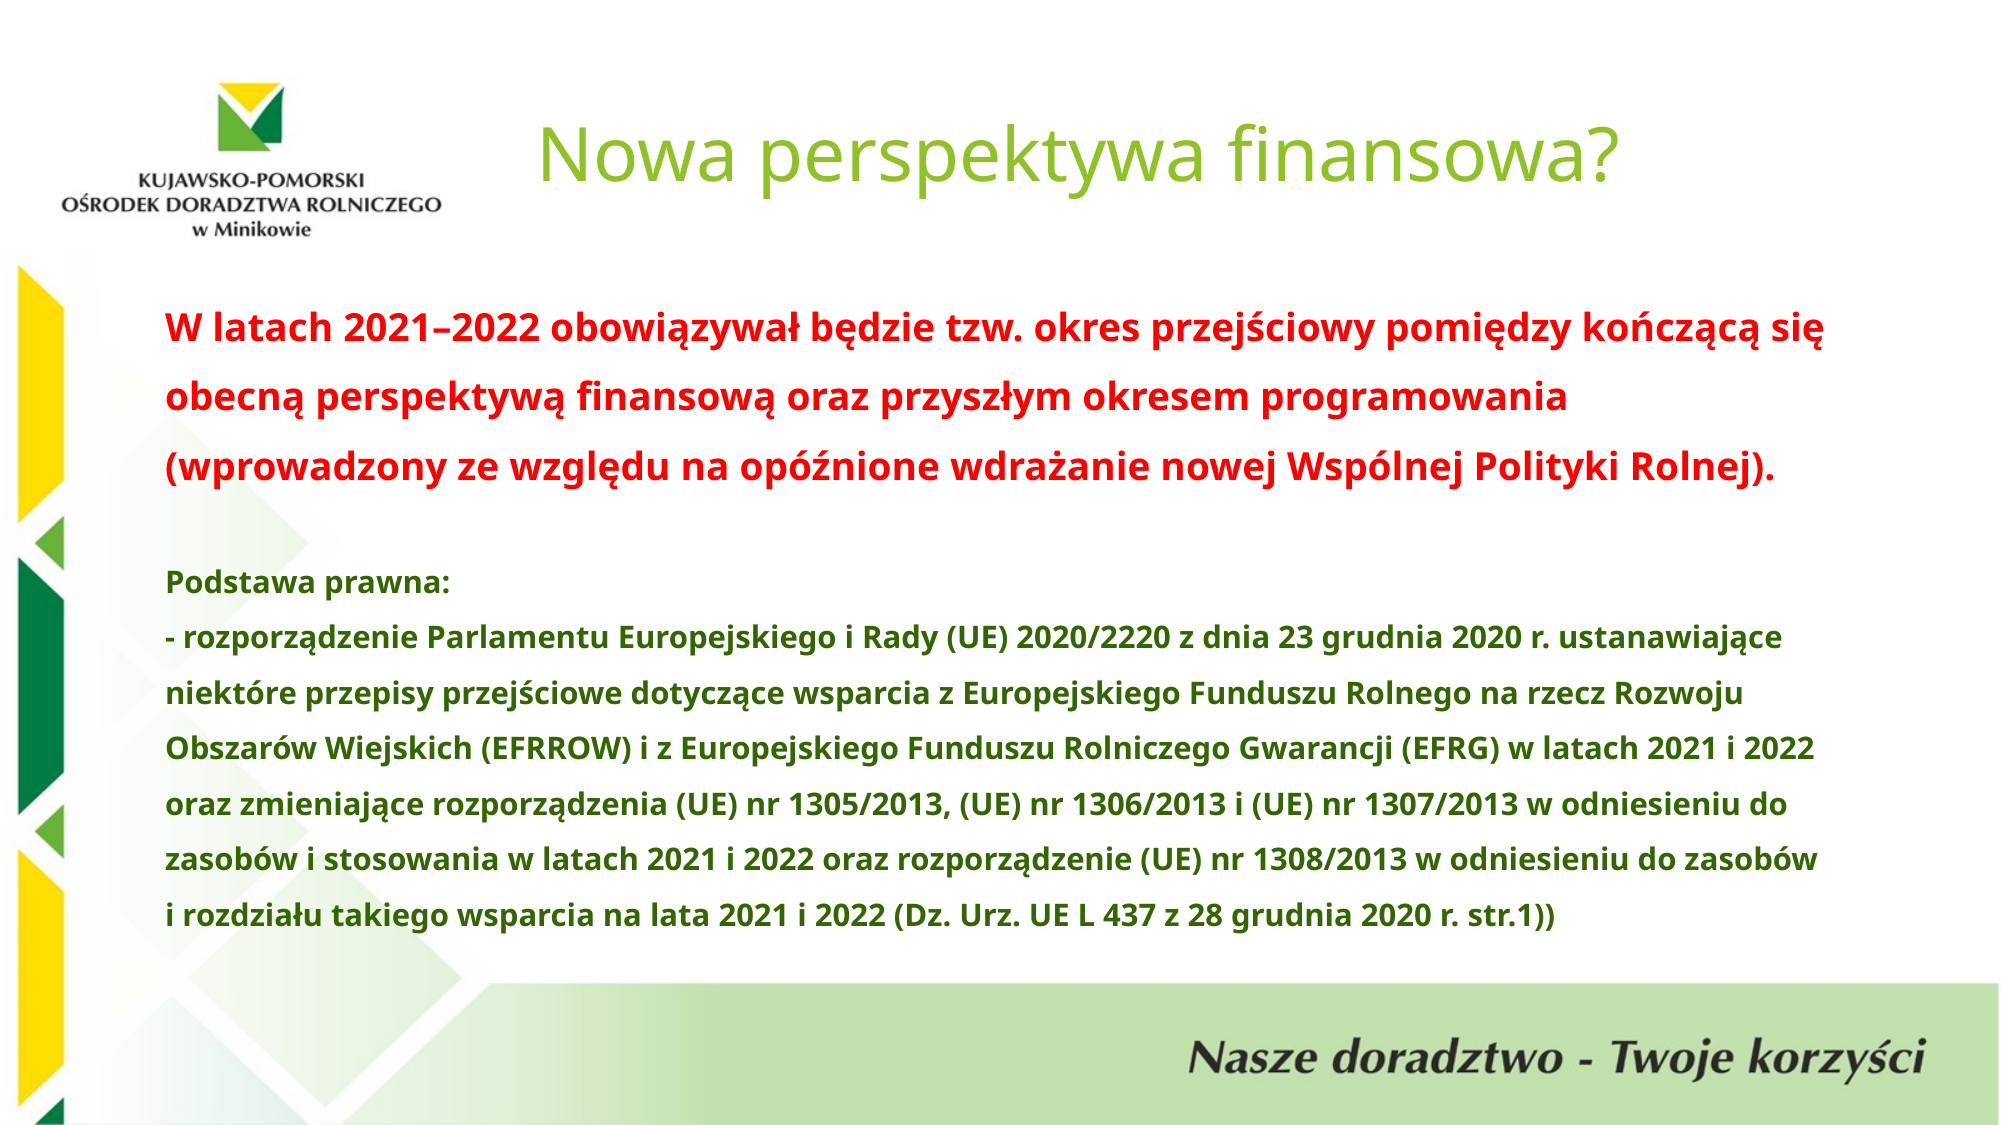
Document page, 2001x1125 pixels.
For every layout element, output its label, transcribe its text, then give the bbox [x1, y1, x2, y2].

text_box W latach 2021–2022 obowiązywał będzie tzw. okres przejściowy pomiędzy kończącą się obecną perspektywą finansową oraz przyszłym okresem programowania (wprowadzony ze względu na opóźnione wdrażanie nowej Wspólnej Polityki Rolnej). Podstawa prawna: - rozporządzenie Parlamentu Europejskiego i Rady (UE) 2020/2220 z dnia 23 grudnia 2020 r. ustanawiające niektóre przepisy przejściowe dotyczące wsparcia z Europejskiego Funduszu Rolnego na rzecz Rozwoju Obszarów Wiejskich (EFRROW) i z Europejskiego Funduszu Rolniczego Gwarancji (EFRG) w latach 2021 i 2022 oraz zmieniające rozporządzenia (UE) nr 1305/2013, (UE) nr 1306/2013 i (UE) nr 1307/2013 w odniesieniu do zasobów i stosowania w latach 2021 i 2022 oraz rozporządzenie (UE) nr 1308/2013 w odniesieniu do zasobów i rozdziału takiego wsparcia na lata 2021 i 2022 (Dz. Urz. UE L 437 z 28 grudnia 2020 r. str.1)) [150, 271, 1850, 1027]
text_box Nowa perspektywa finansowa? [521, 98, 1932, 316]
picture [0, 0, 2001, 1125]
